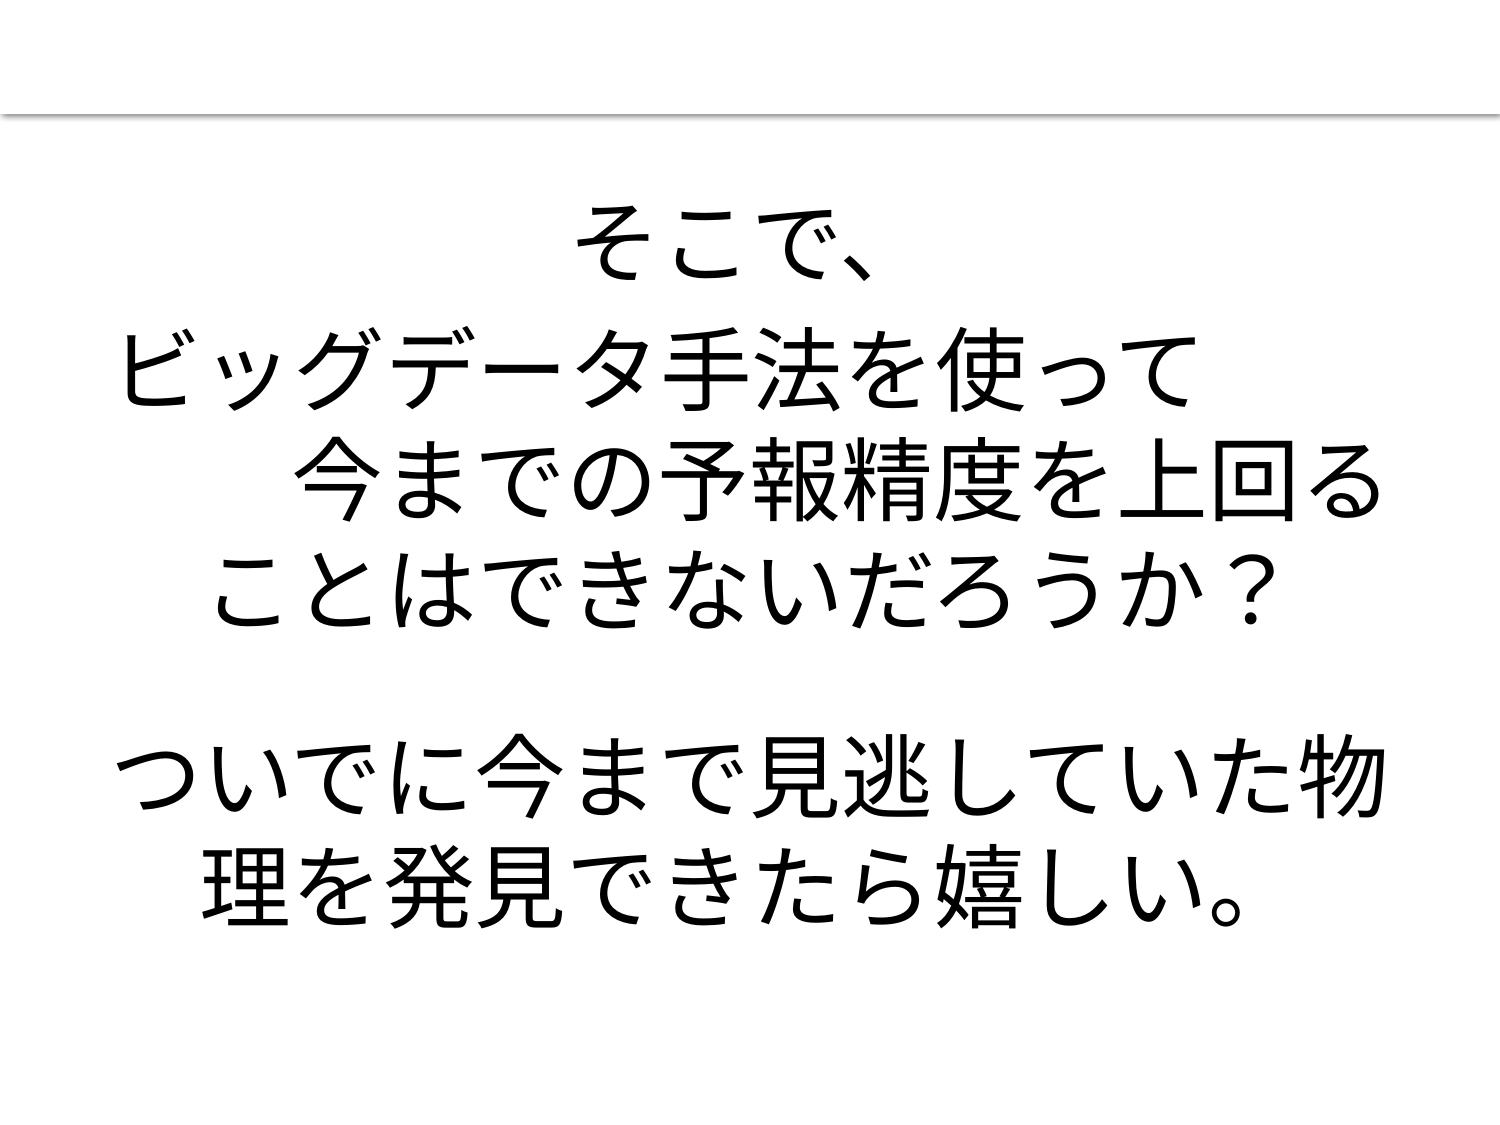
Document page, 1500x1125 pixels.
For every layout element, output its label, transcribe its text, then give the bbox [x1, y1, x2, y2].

text_box [0, 0, 1500, 115]
list そこで、 ビッグデータ手法を使って 今までの予報精度を上回ることはできないだろうか？ ついでに今まで見逃していた物理を発見できたら嬉しい。 [75, 176, 1425, 1033]
